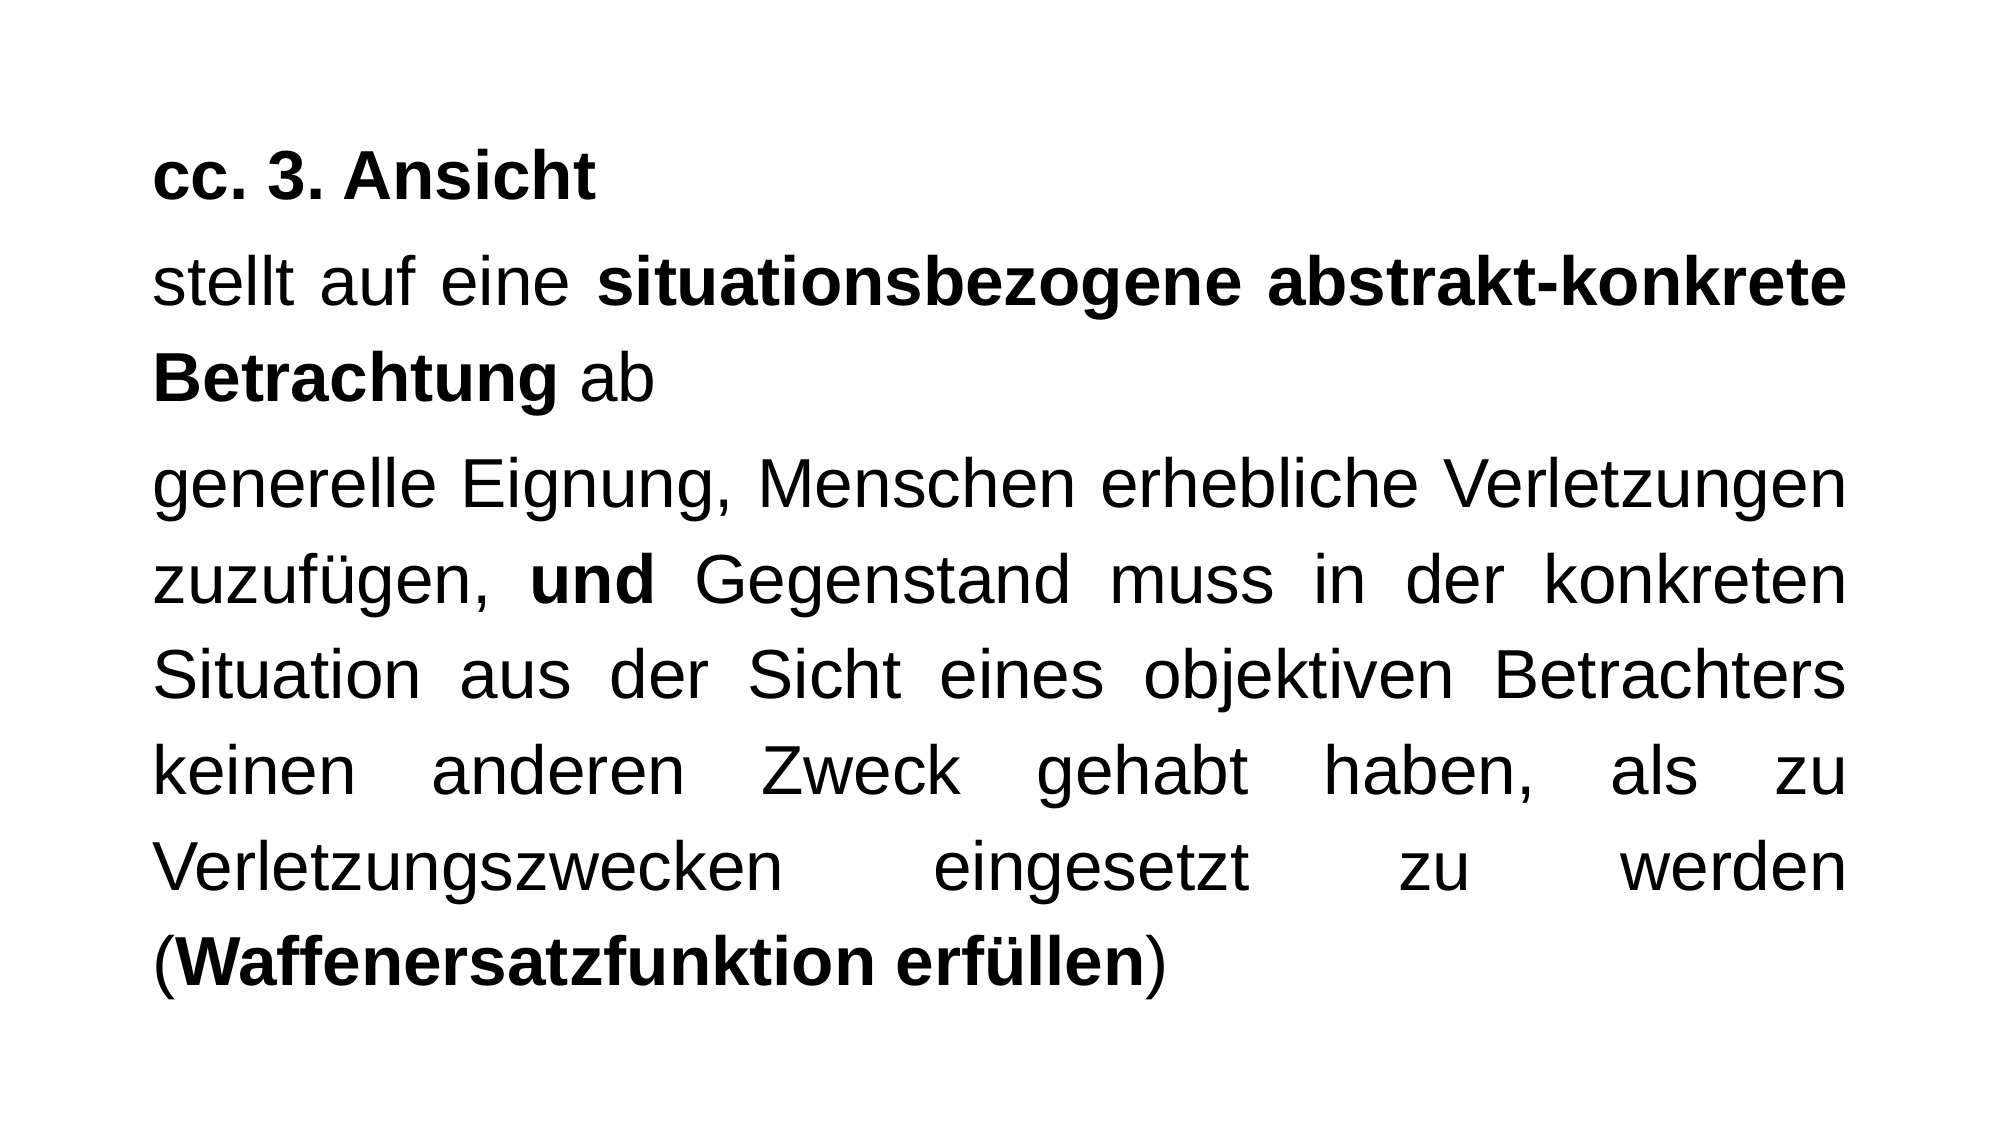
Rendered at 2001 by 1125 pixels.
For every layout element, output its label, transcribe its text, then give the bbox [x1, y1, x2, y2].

list cc. 3. Ansicht stellt auf eine situationsbezogene abstrakt-konkrete Betrachtung ab generelle Eignung, Menschen erhebliche Verletzungen zuzufügen, und Gegenstand muss in der konkreten Situation aus der Sicht eines objektiven Betrachters keinen anderen Zweck gehabt haben, als zu Verletzungszwecken eingesetzt zu werden (Waffenersatzfunktion erfüllen) [137, 109, 1863, 1016]
